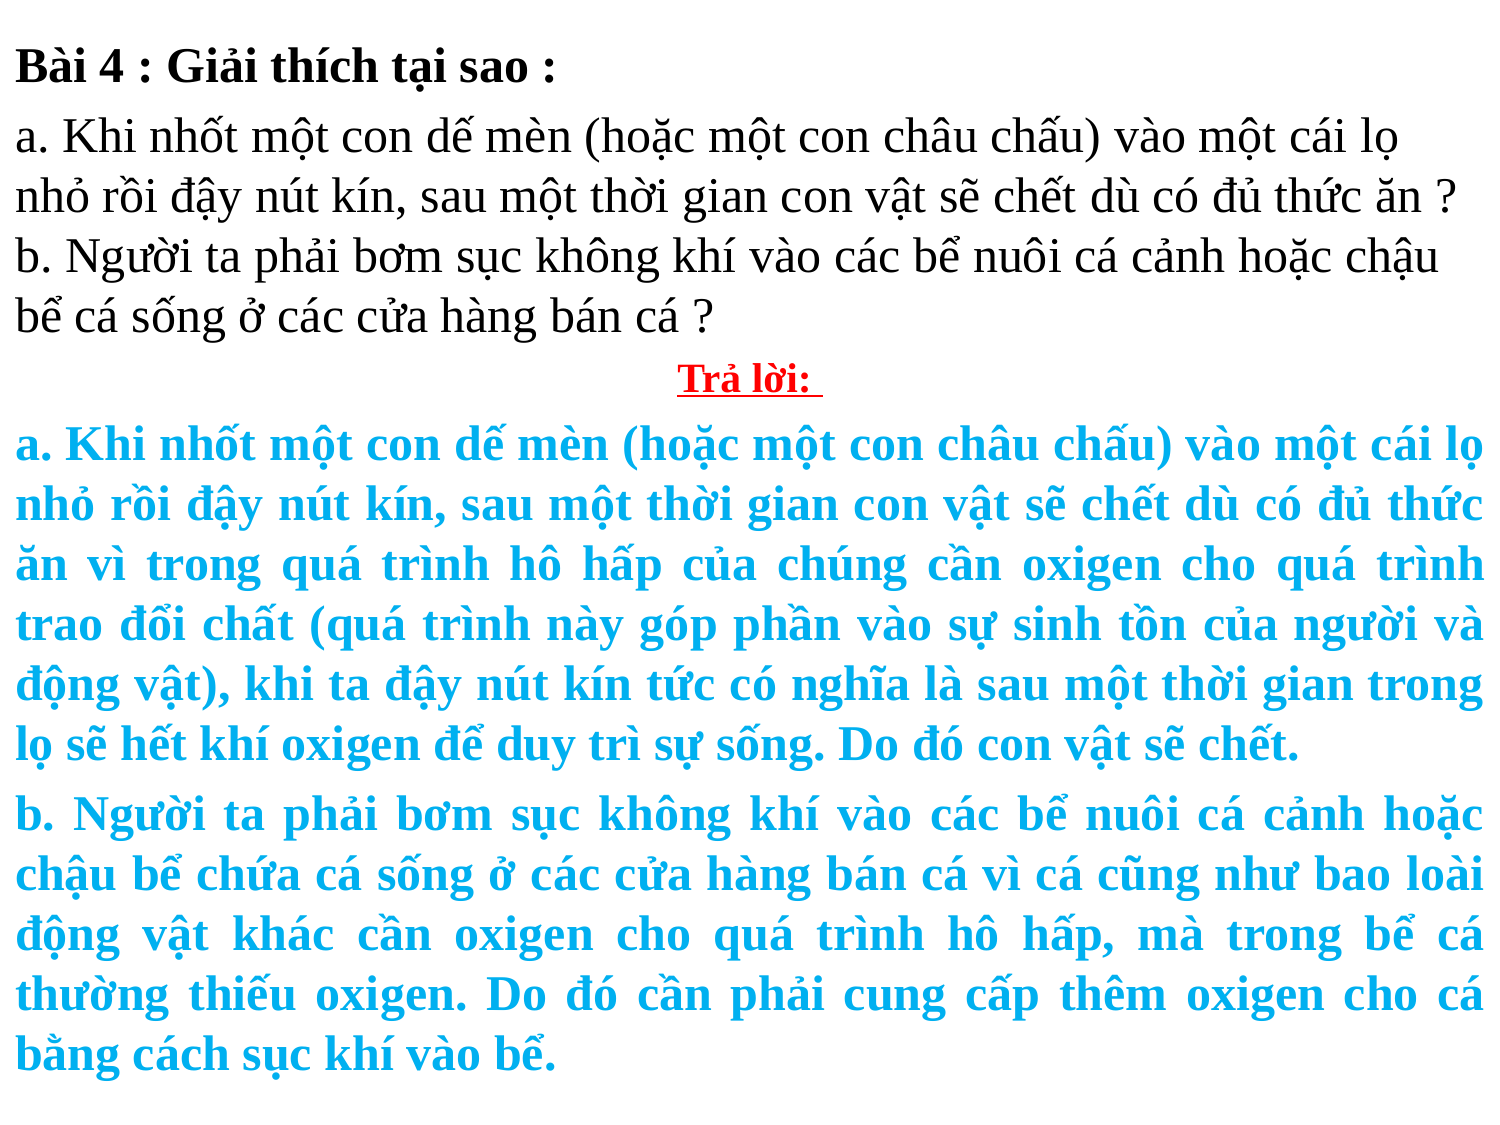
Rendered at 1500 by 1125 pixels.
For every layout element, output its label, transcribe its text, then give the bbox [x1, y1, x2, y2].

list Bài 4 : Giải thích tại sao : a. Khi nhốt một con dế mèn (hoặc một con châu chấu) vào một cái lọ nhỏ rồi đậy nút kín, sau một thời gian con vật sẽ chết dù có đủ thức ăn ? b. Người ta phải bơm sục không khí vào các bể nuôi cá cảnh hoặc chậu bể cá sống ở các cửa hàng bán cá ? Trả lời: a. Khi nhốt một con dế mèn (hoặc một con châu chấu) vào một cái lọ nhỏ rồi đậy nút kín, sau một thời gian con vật sẽ chết dù có đủ thức ăn vì trong quá trình hô hấp của chúng cần oxigen cho quá trình trao đổi chất (quá trình này góp phần vào sự sinh tồn của người và động vật), khi ta đậy nút kín tức có nghĩa là sau một thời gian trong lọ sẽ hết khí oxigen để duy trì sự sống. Do đó con vật sẽ chết. b. Người ta phải bơm sục không khí vào các bể nuôi cá cảnh hoặc chậu bể chứa cá sống ở các cửa hàng bán cá vì cá cũng như bao loài động vật khác cần oxigen cho quá trình hô hấp, mà trong bể cá thường thiếu oxigen. Do đó cần phải cung cấp thêm oxigen cho cá bằng cách sục khí vào bể. [0, 24, 1500, 1100]
